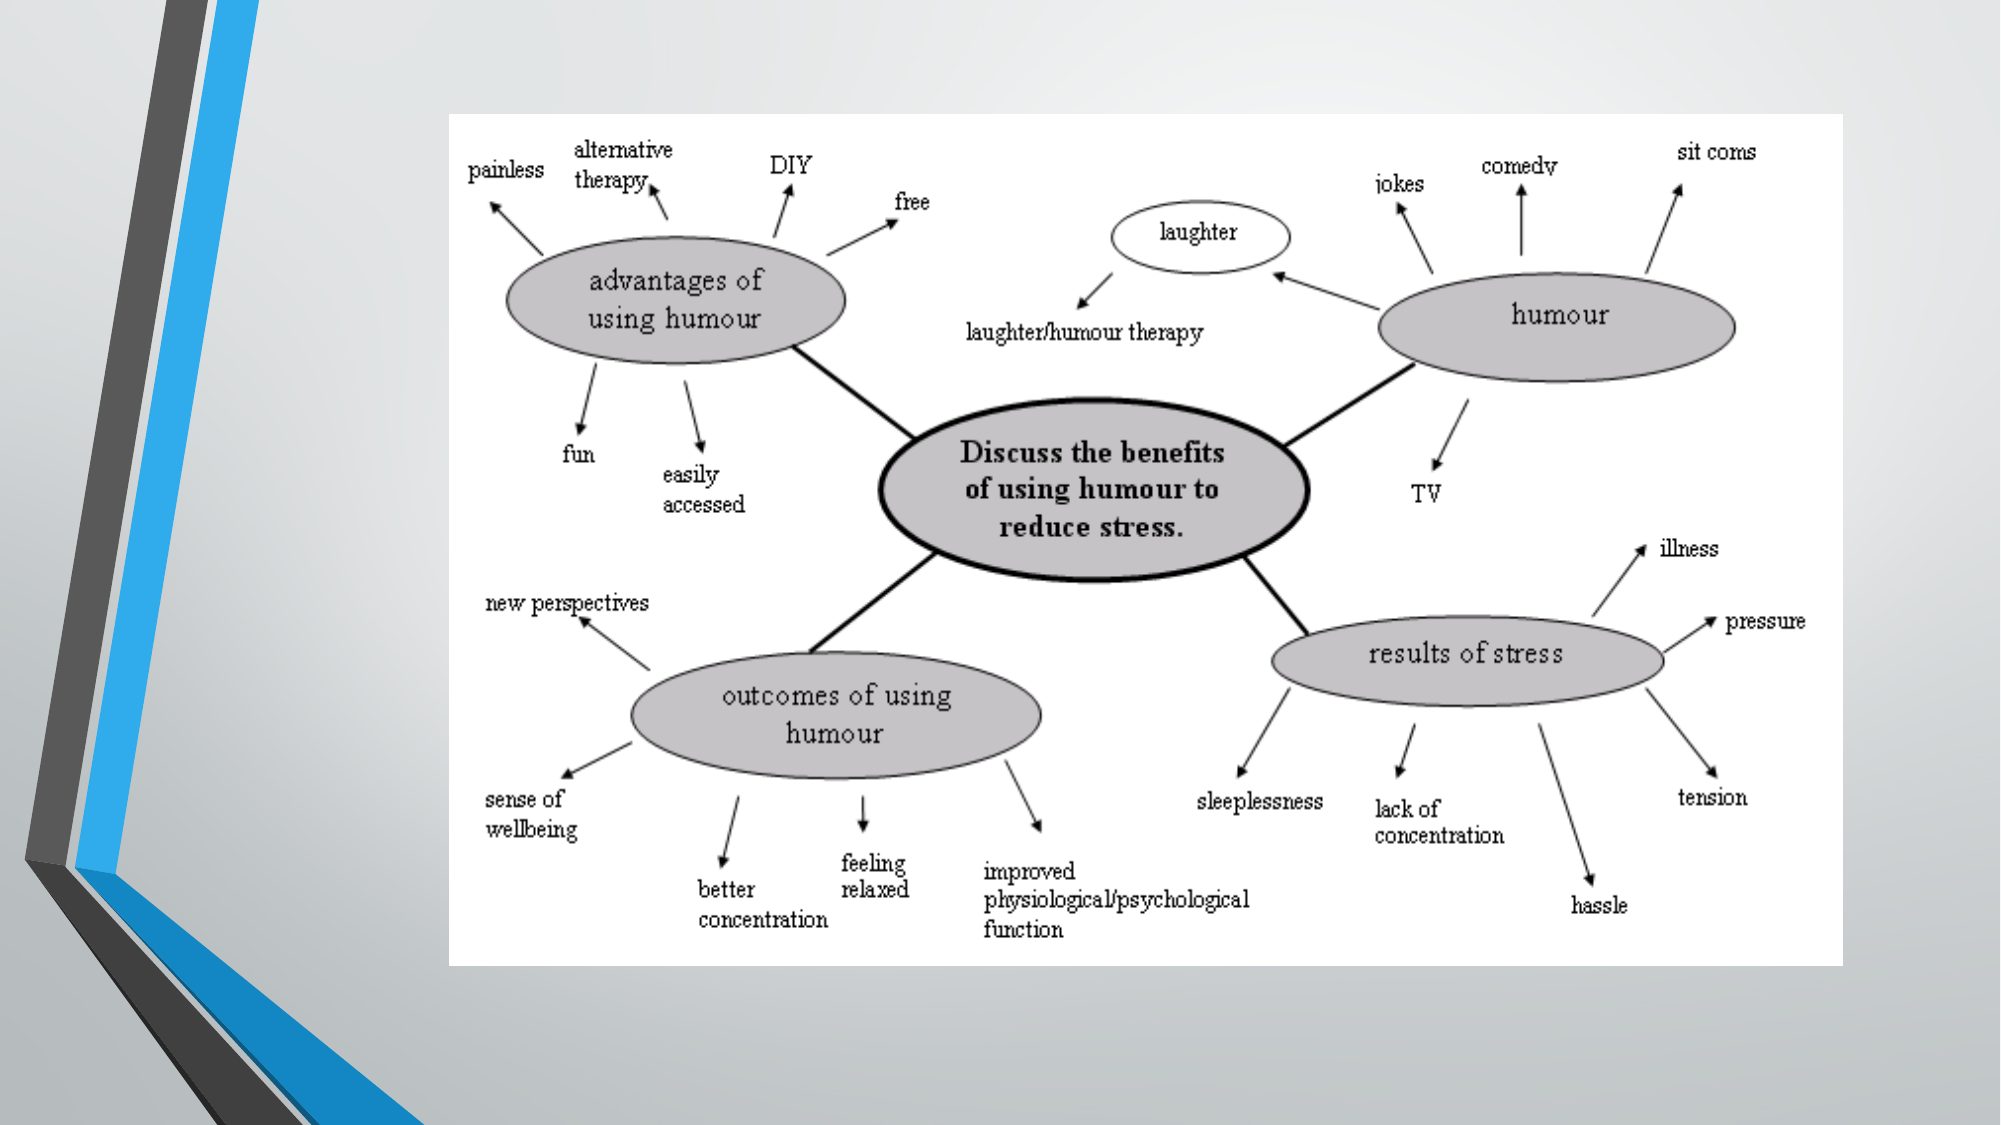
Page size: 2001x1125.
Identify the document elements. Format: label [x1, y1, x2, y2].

list [448, 113, 1843, 966]
